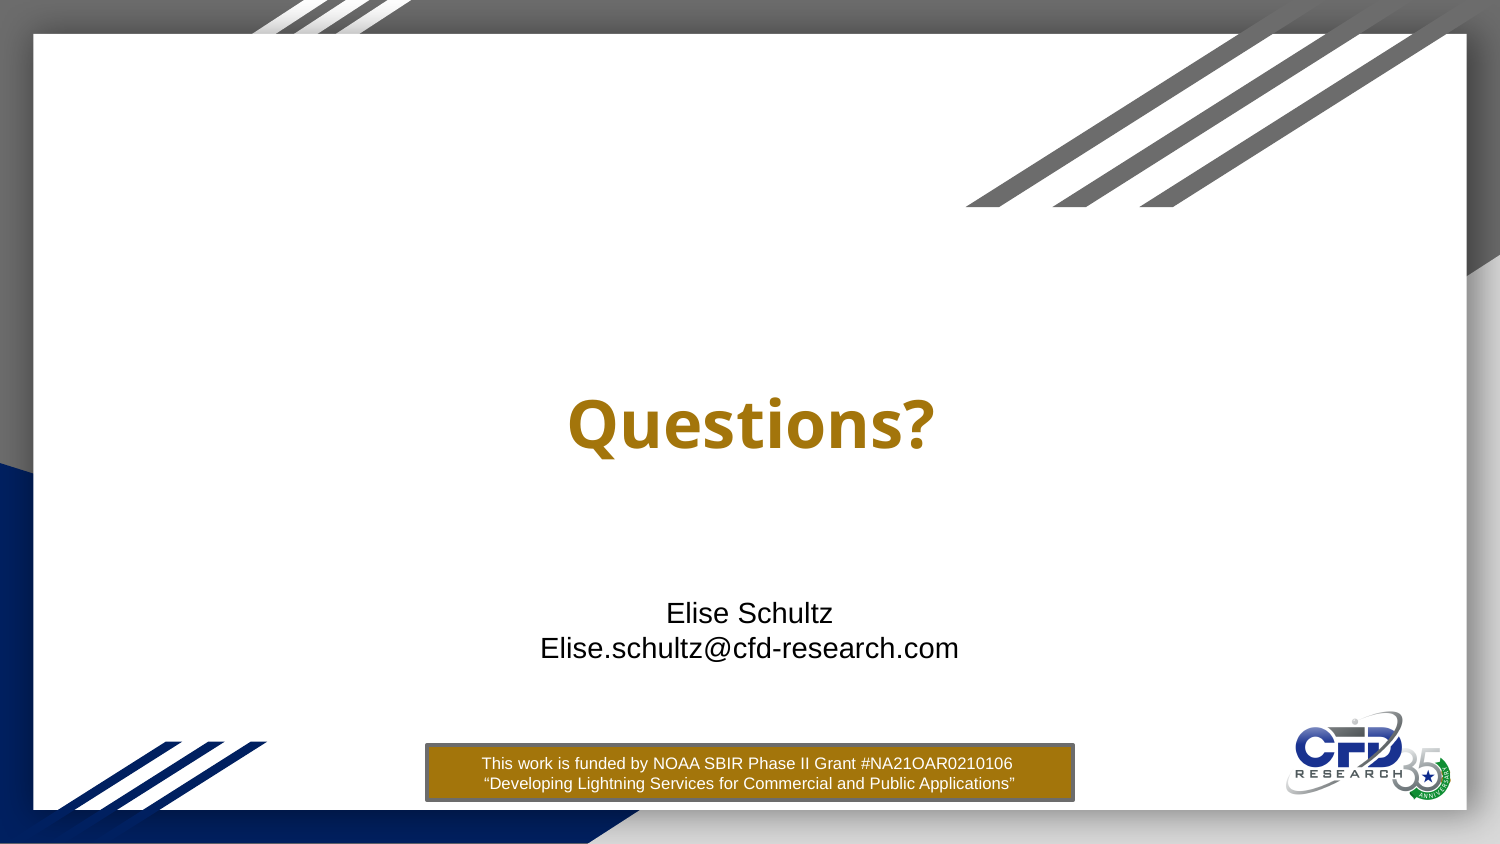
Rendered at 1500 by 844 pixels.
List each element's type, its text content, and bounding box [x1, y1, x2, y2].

picture [1280, 706, 1456, 805]
title Questions? [228, 213, 1274, 630]
text_box This work is funded by NOAA SBIR Phase II Grant #NA21OAR0210106 “Developing Lightning Services for Commercial and Public Applications” [425, 743, 1075, 802]
text_box Elise Schultz Elise.schultz@cfd-research.com [481, 587, 1019, 672]
slide_number 8 [1457, 745, 1467, 810]
